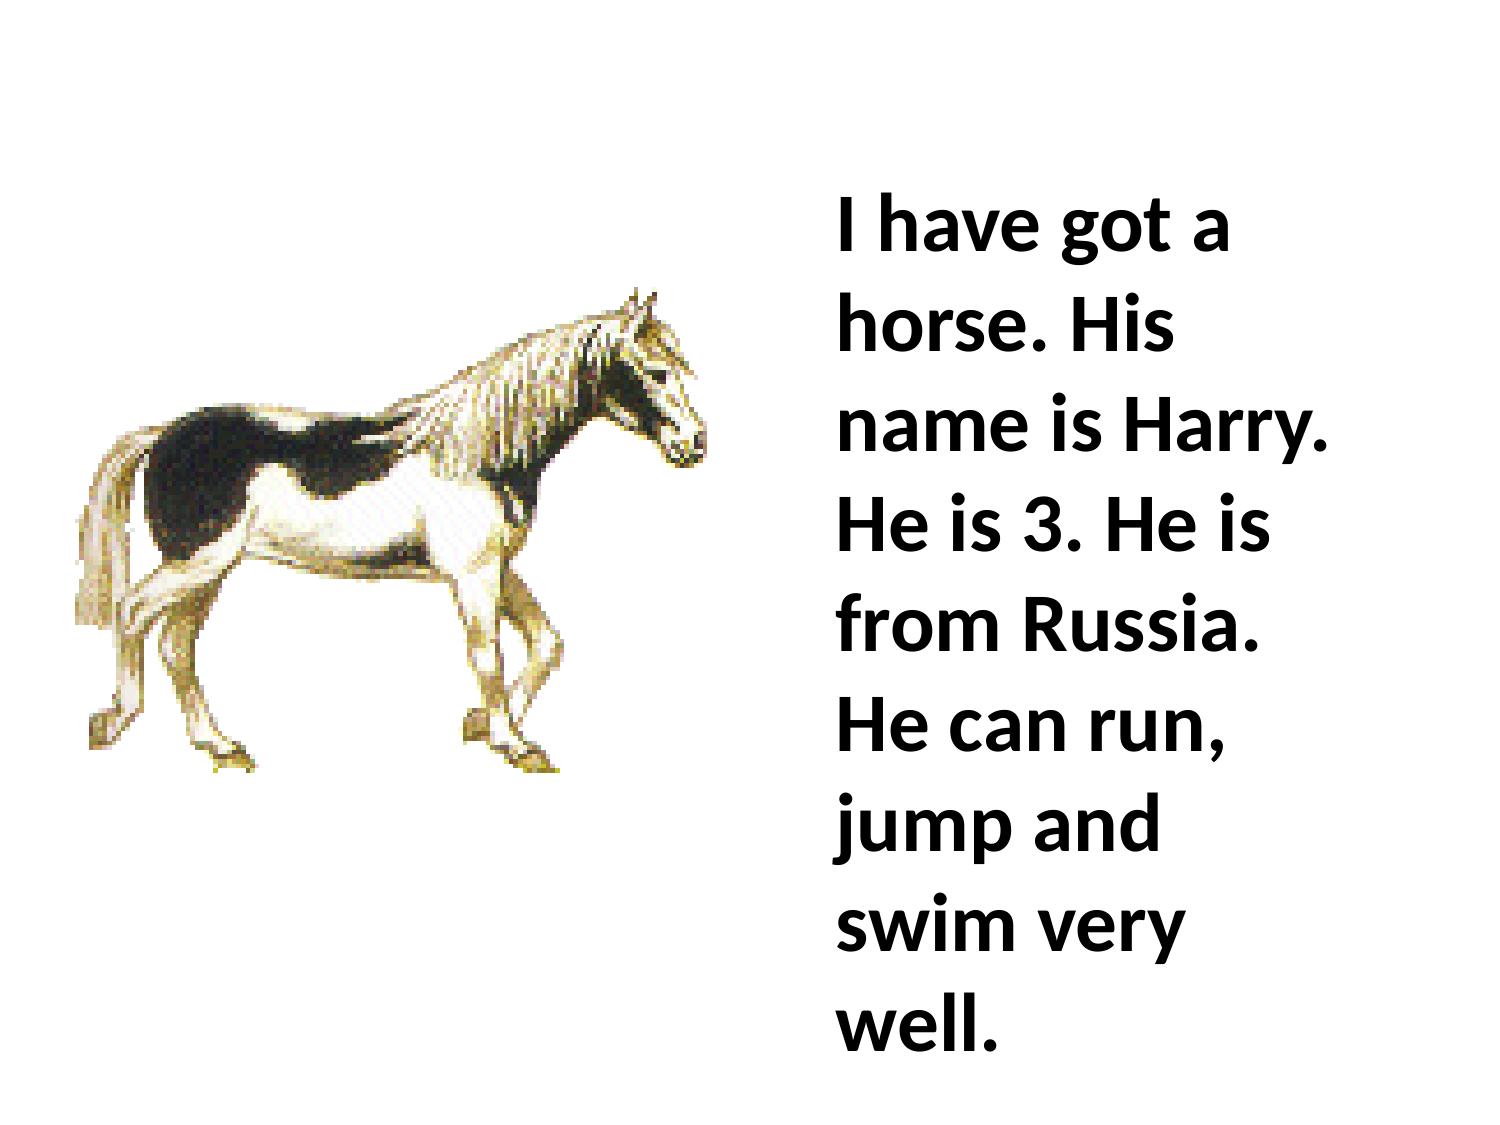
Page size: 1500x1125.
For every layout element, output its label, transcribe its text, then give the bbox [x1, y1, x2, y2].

text_box I have got a horse. His name is Harry. He is 3. He is from Russia. He can run, jump and swim very well. [820, 160, 1365, 1076]
picture [29, 246, 768, 792]
